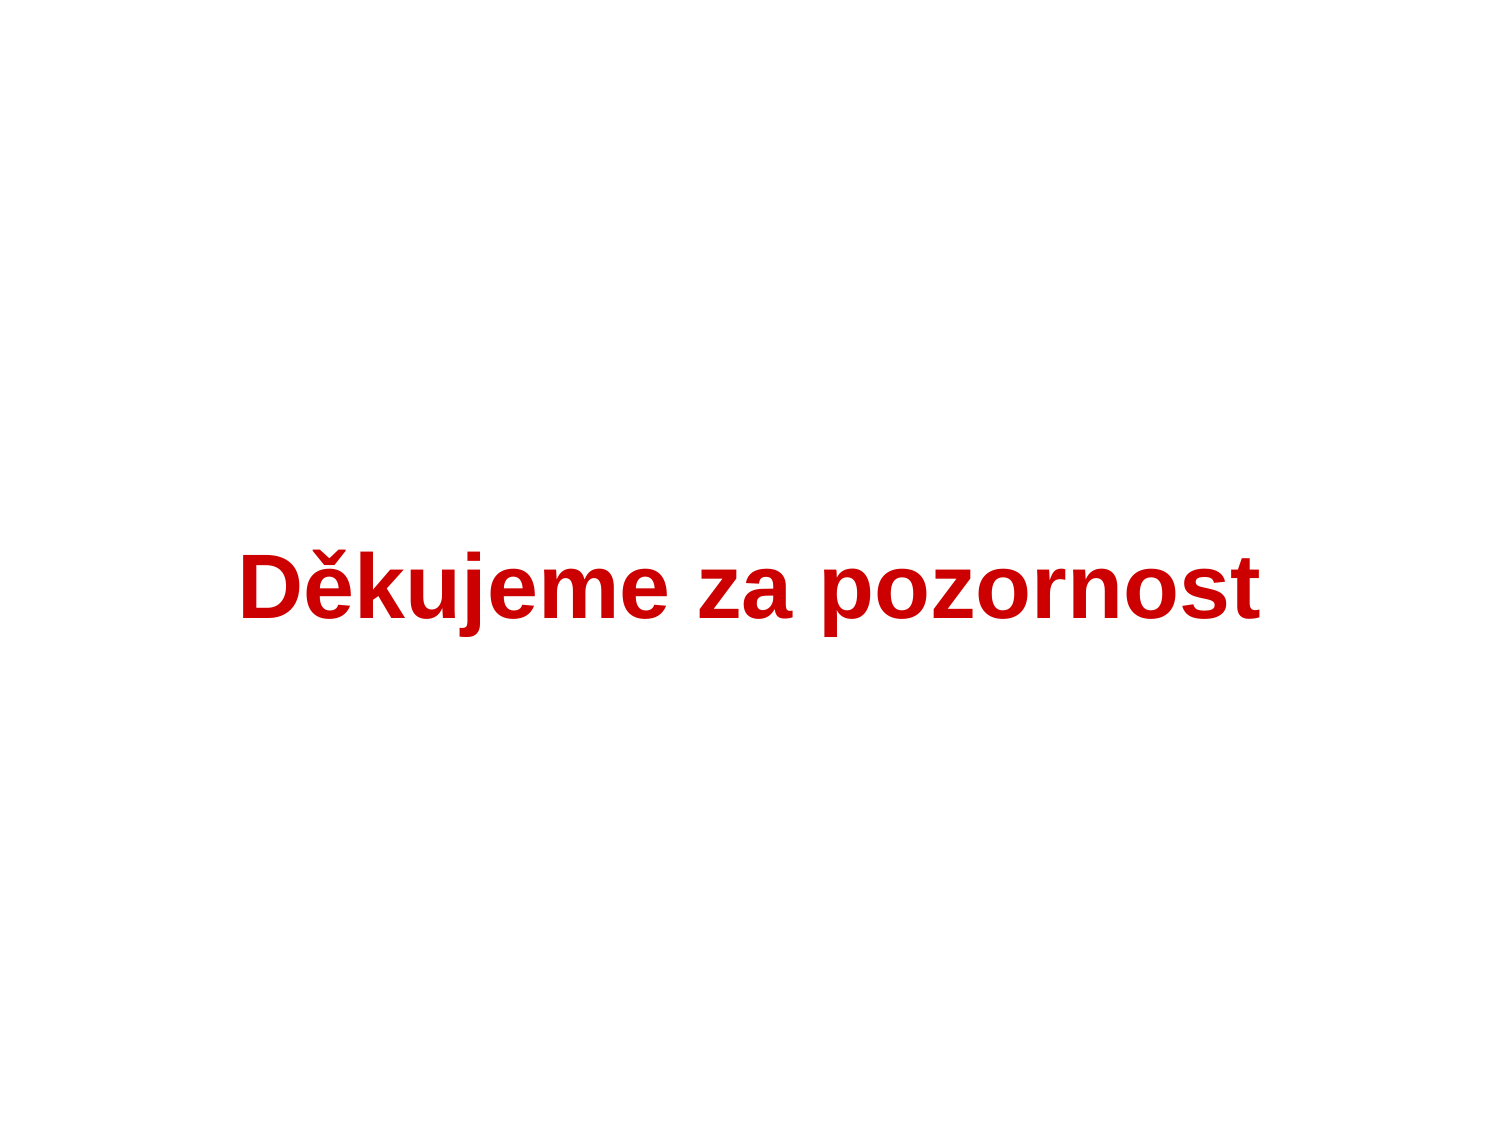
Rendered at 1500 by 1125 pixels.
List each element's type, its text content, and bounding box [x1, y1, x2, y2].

list Děkujeme za pozornost [75, 262, 1425, 1005]
